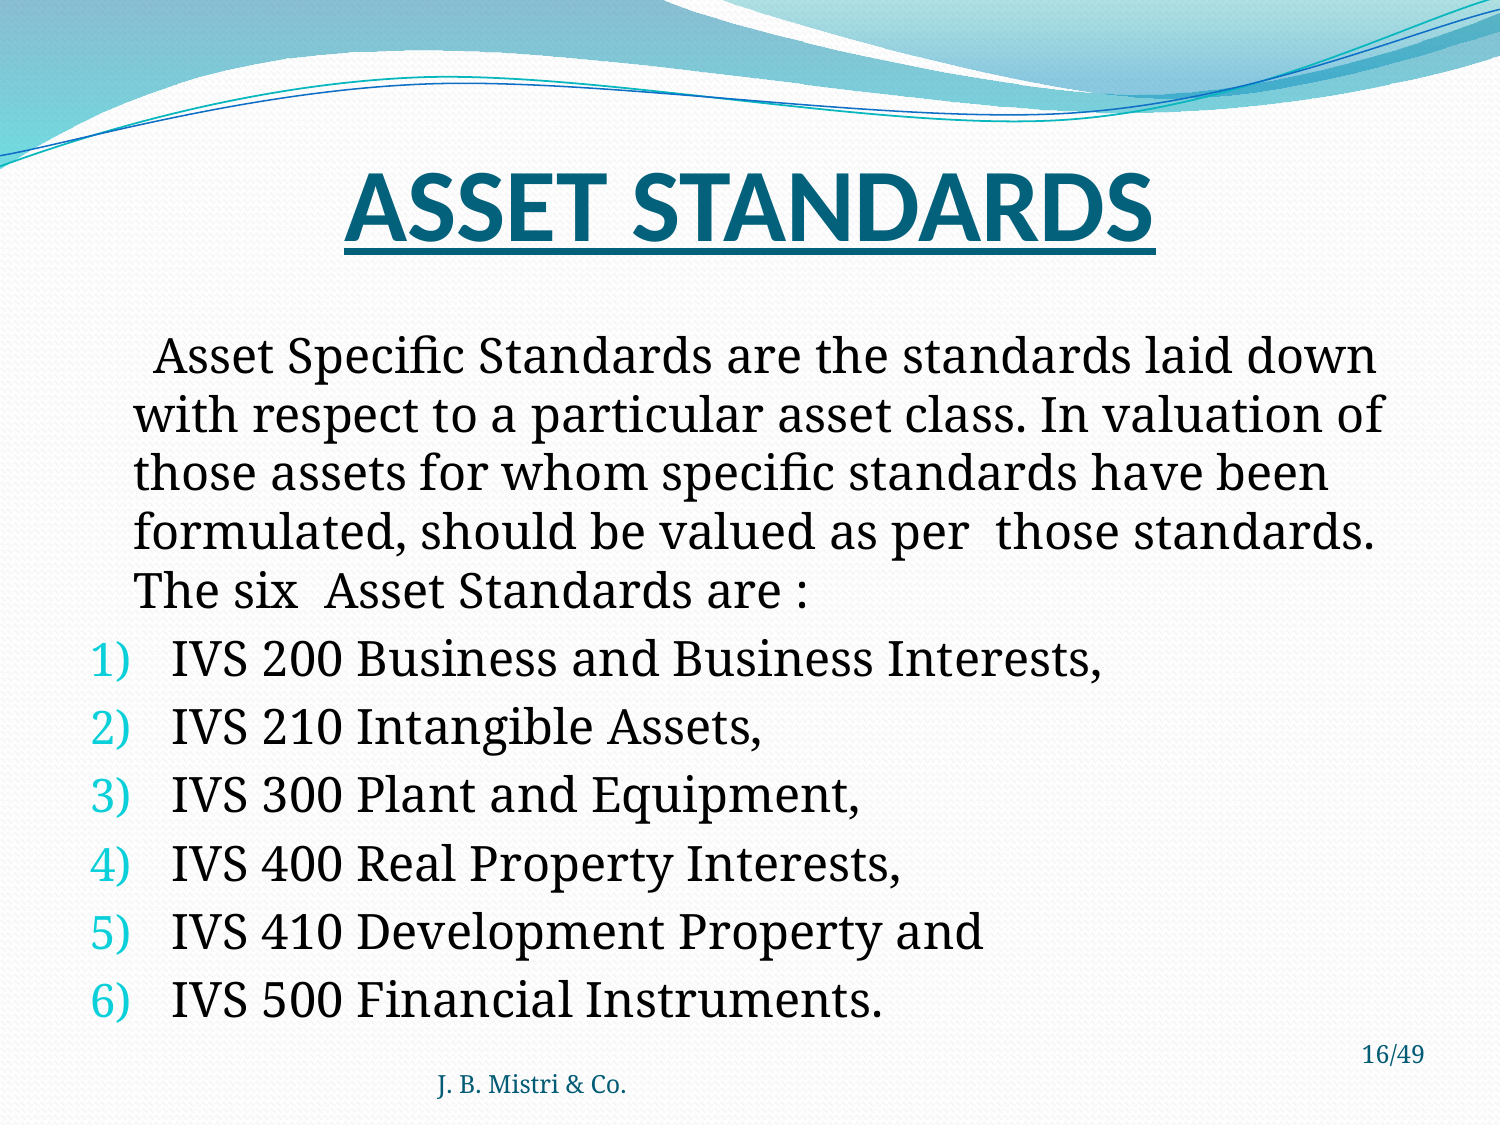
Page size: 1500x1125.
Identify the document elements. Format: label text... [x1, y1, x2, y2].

slide_number 16/49 [1299, 1042, 1425, 1103]
title ASSET STANDARDS [75, 115, 1425, 263]
footer J. B. Mistri & Co. [437, 1042, 988, 1103]
list Asset Specific Standards are the standards laid down with respect to a particular asset class. In valuation of those assets for whom specific standards have been formulated, should be valued as per those standards. The six Asset Standards are : IVS 200 Business and Business Interests, IVS 210 Intangible Assets, IVS 300 Plant and Equipment, IVS 400 Real Property Interests, IVS 410 Development Property and IVS 500 Financial Instruments. [75, 317, 1425, 1038]
